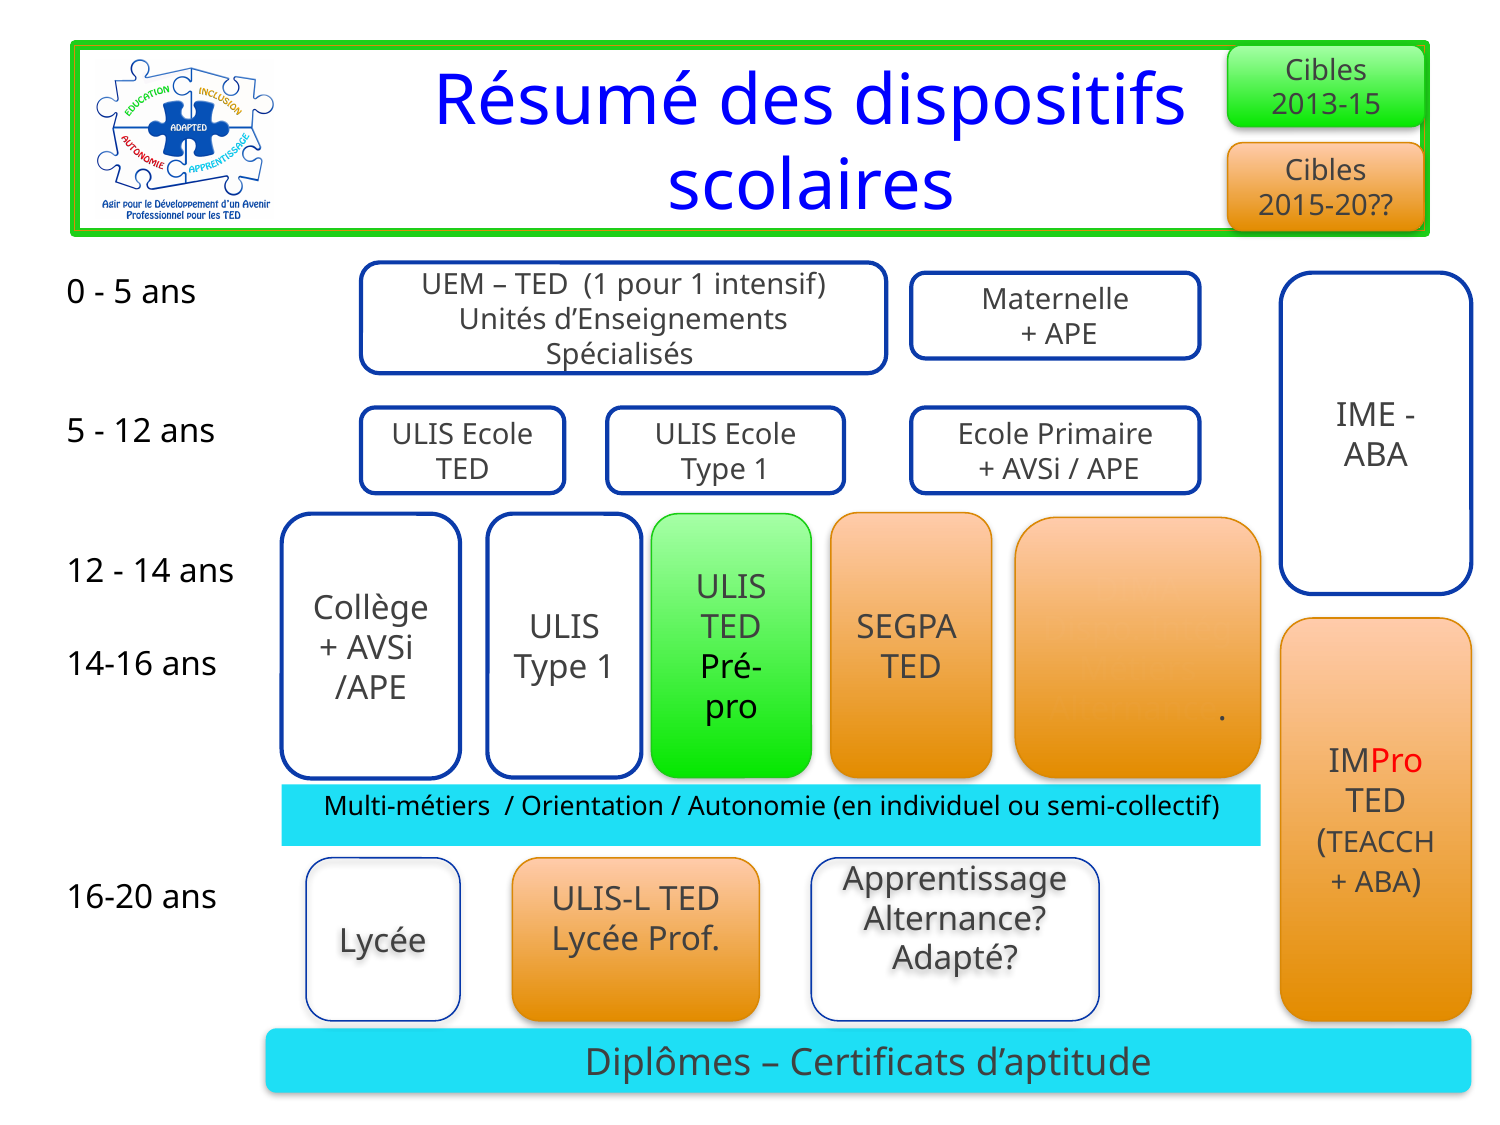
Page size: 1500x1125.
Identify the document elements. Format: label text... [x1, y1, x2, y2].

text_box ULIS TED Pré-pro [650, 512, 813, 779]
text_box ULIS-L TED Lycée Prof. [511, 857, 761, 1022]
text_box Collège + AVSi /APE [279, 511, 463, 781]
text_box [74, 45, 1425, 231]
text_box Ecole Primaire + AVSi / APE [909, 405, 1202, 496]
text_box SEGPA TED [830, 511, 993, 779]
text_box Maternelle + APE [909, 270, 1202, 361]
text_box ULIS Ecole Type 1 [605, 405, 847, 496]
text_box Diplômes – Certificats d’aptitude [264, 1027, 1473, 1094]
text_box ULIS Type 1 [485, 511, 644, 780]
text_box IME - ABA [1278, 270, 1474, 597]
list 0 - 5 ans 5 - 12 ans 12 - 14 ans 14-16 ans 16-20 ans [51, 262, 282, 1048]
text_box Multi-métiers / Orientation / Autonomie (en individuel ou semi-collectif) [281, 784, 1261, 846]
text_box Lycée [305, 856, 461, 1022]
text_box ULIS Ecole TED [358, 405, 567, 496]
text_box Apprentissage Alternance? Adapté? [810, 857, 1100, 1022]
text_box Cibles 2013-15 [1226, 44, 1426, 128]
text_box Cibles 2015-20?? [1226, 141, 1425, 232]
text_box IMPro TED (TEACCH + ABA) [1279, 617, 1473, 1022]
text_box DIMA Dispo. Intég Métiers Alternance. [1014, 516, 1262, 779]
title Résumé des dispositifs scolaires [70, 40, 1430, 237]
text_box UEM – TED (1 pour 1 intensif) Unités d’Enseignements Spécialisés [358, 260, 889, 376]
